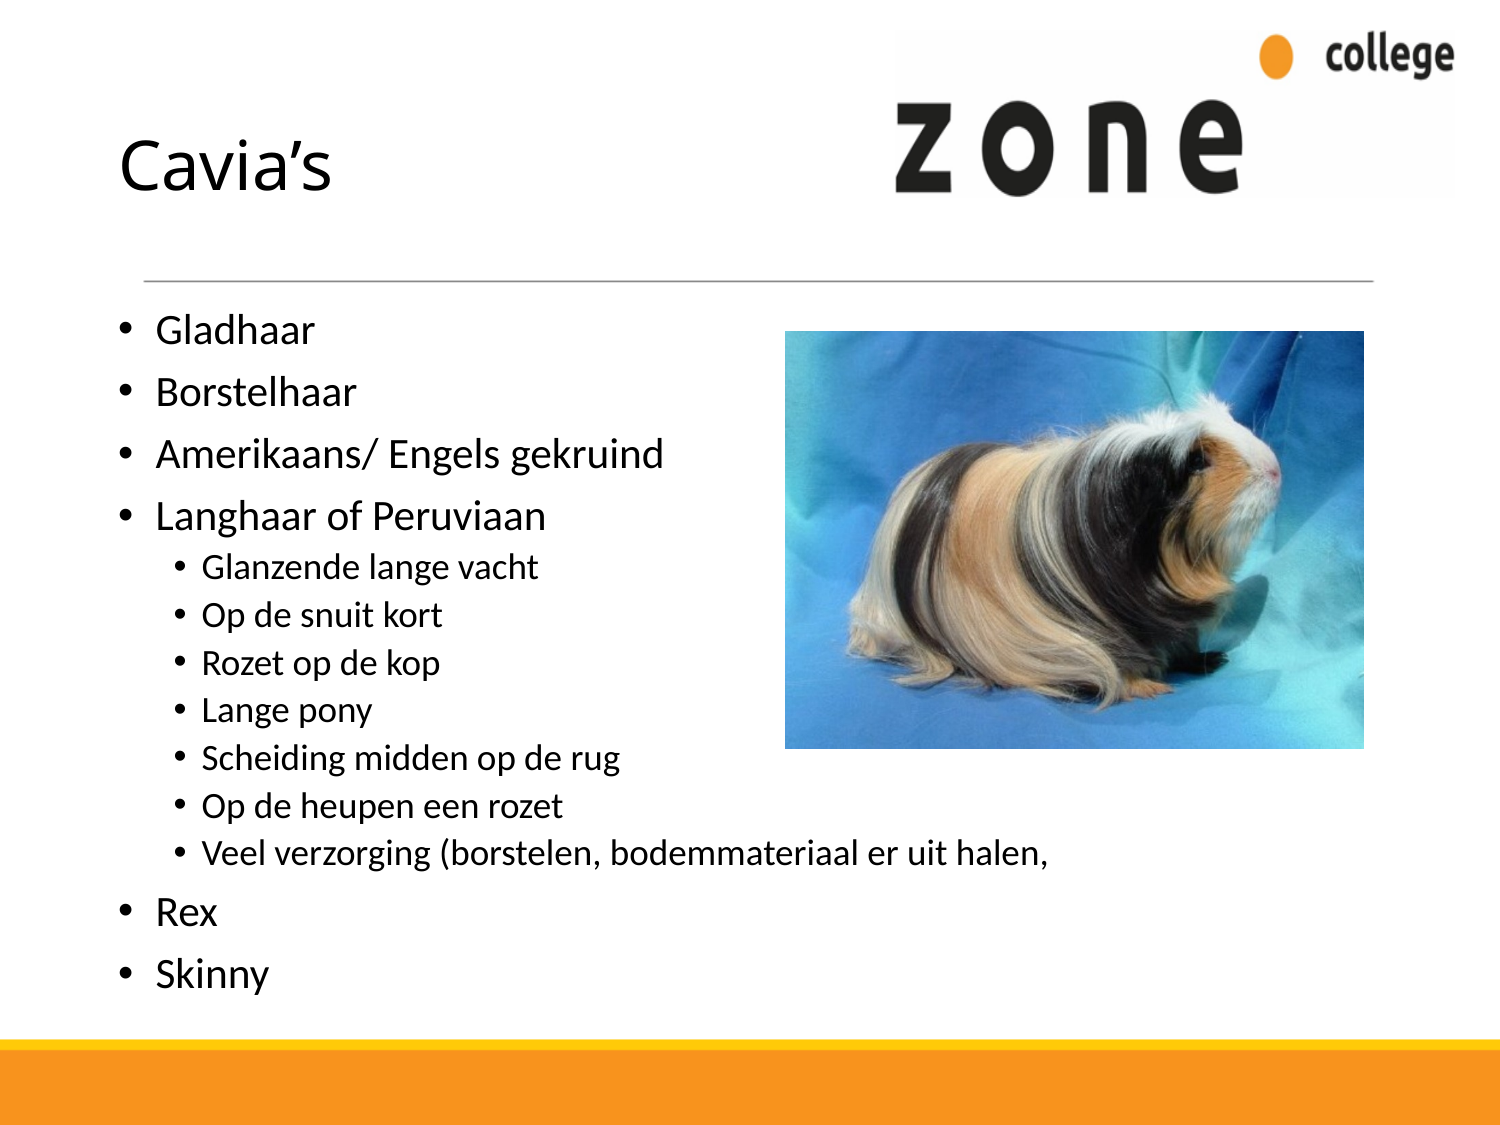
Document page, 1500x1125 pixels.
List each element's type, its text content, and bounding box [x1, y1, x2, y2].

picture [0, 0, 1500, 1125]
title Cavia’s [103, 59, 1397, 278]
list Gladhaar Borstelhaar Amerikaans/ Engels gekruind Langhaar of Peruviaan Glanzende lange vacht Op de snuit kort Rozet op de kop Lange pony Scheiding midden op de rug Op de heupen een rozet Veel verzorging (borstelen, bodemmateriaal er uit halen, Rex Skinny [103, 299, 1397, 1014]
